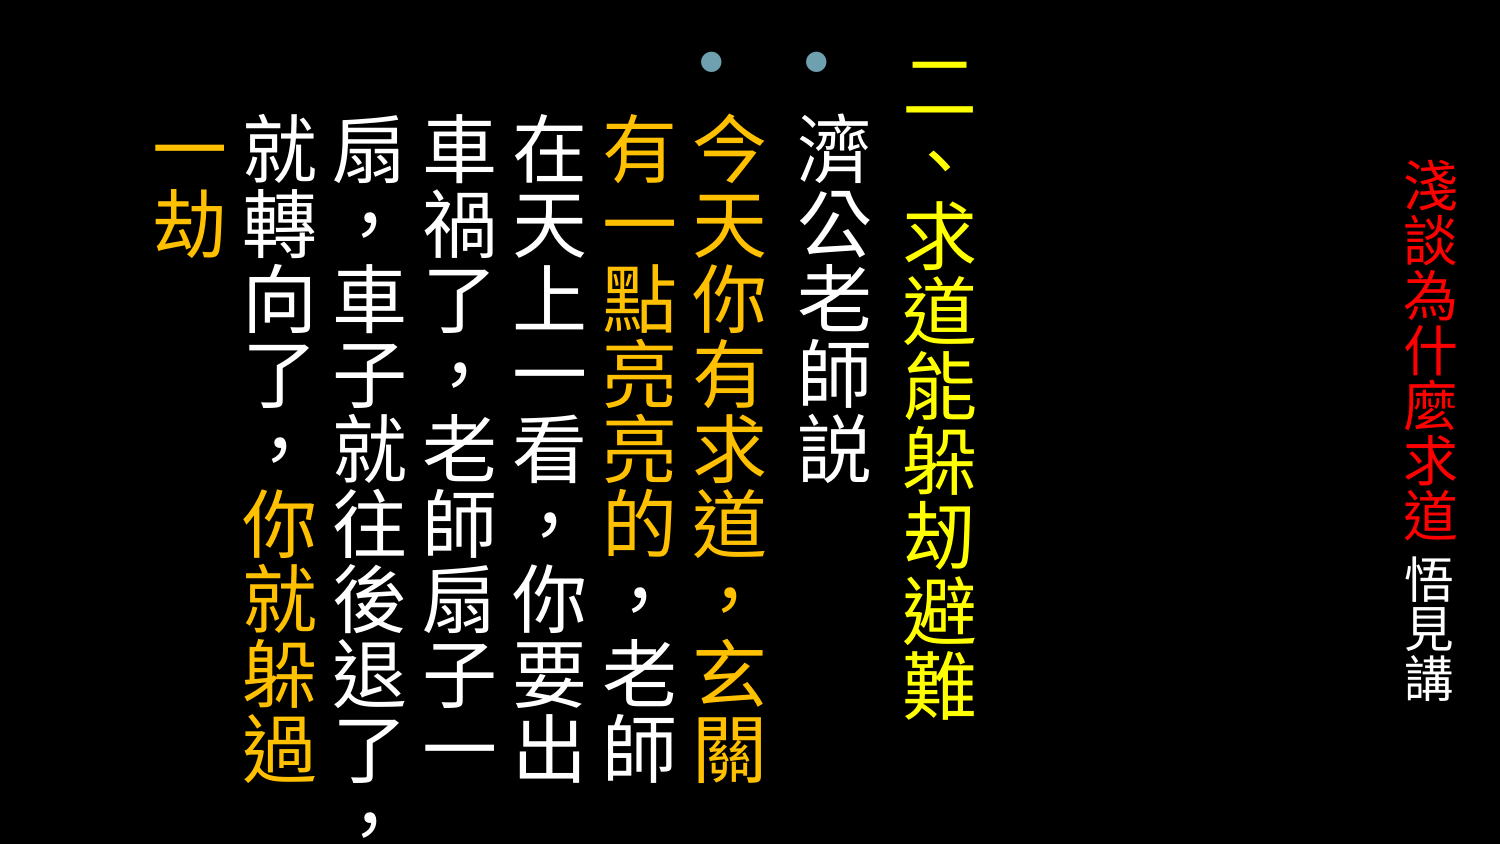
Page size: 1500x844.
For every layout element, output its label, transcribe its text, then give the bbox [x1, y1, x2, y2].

title 淺談為什麼求道 悟見講 [1387, 31, 1471, 830]
list 二、求道能躲刼避難 濟公老師説 今天你有求道，玄關有一點亮亮的，老師在天上一看，你要出車禍了，老師扇子一扇，車子就往後退了，就轉向了，你就躲過一劫 [29, 27, 1365, 820]
